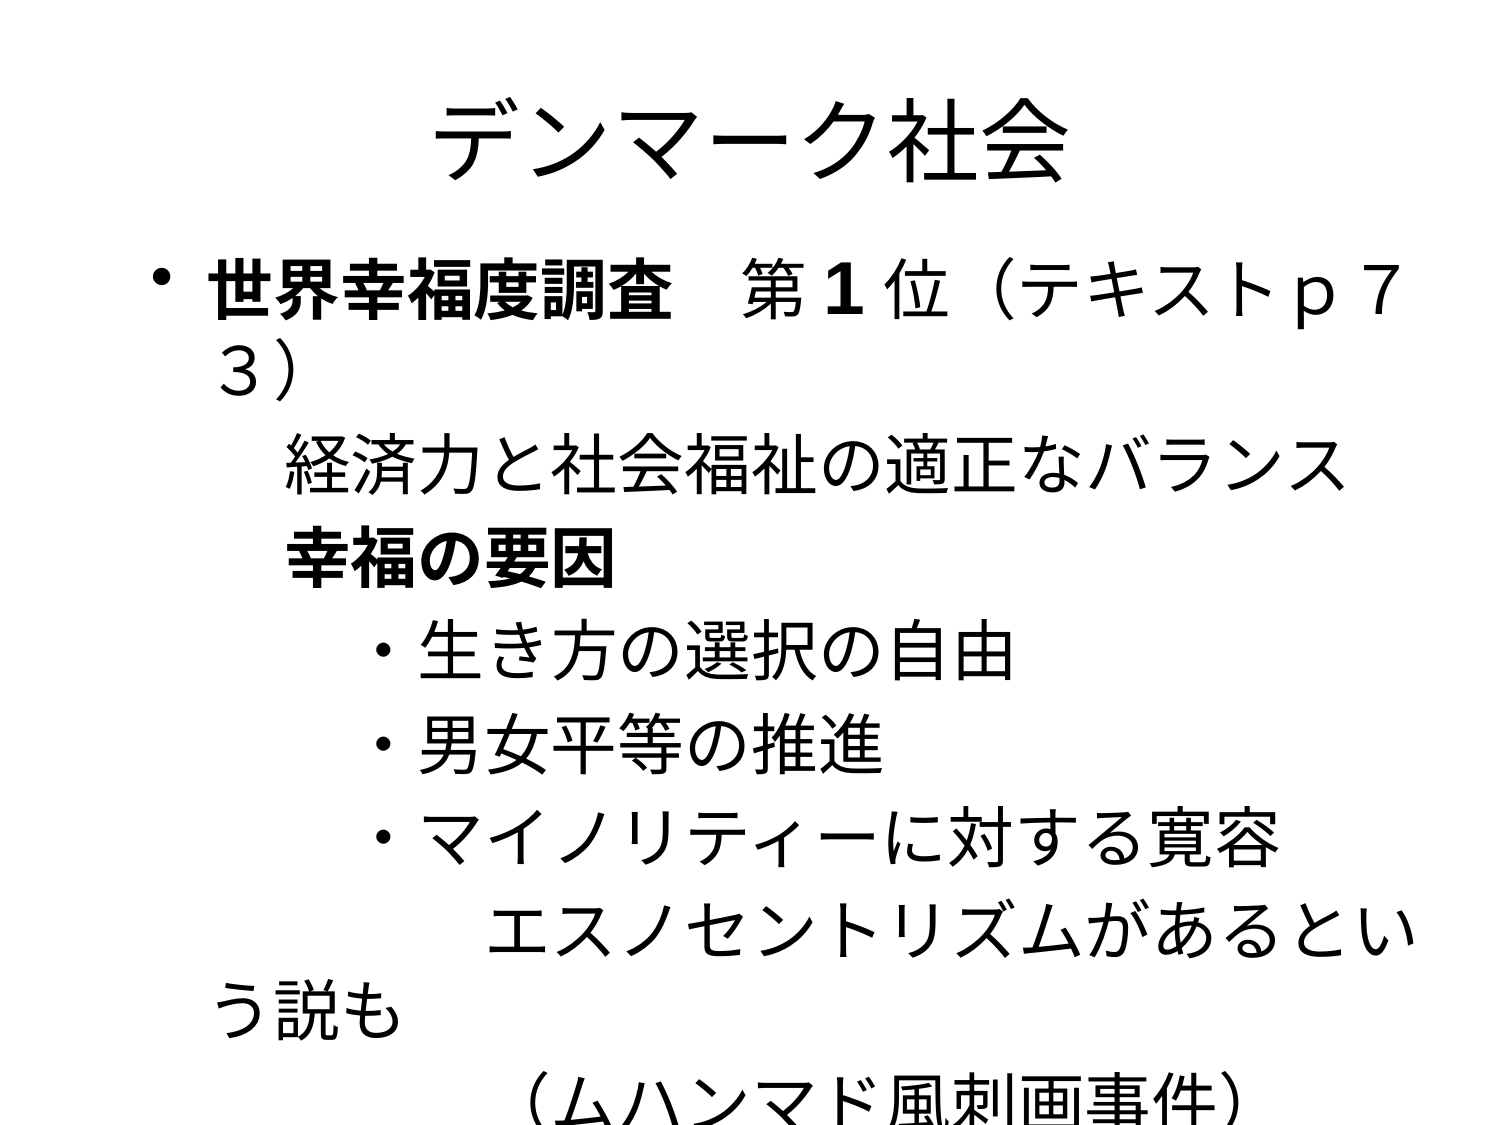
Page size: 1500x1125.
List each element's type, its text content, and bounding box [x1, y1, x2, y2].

list 世界幸福度調査 第1位（テキストｐ７３） 経済力と社会福祉の適正なバランス 幸福の要因 ・生き方の選択の自由 ・男女平等の推進 ・マイノリティーに対する寛容 エスノセントリズムがあるという説も （ムハンマド風刺画事件） [135, 231, 1470, 1012]
title デンマーク社会 [74, 44, 1426, 233]
